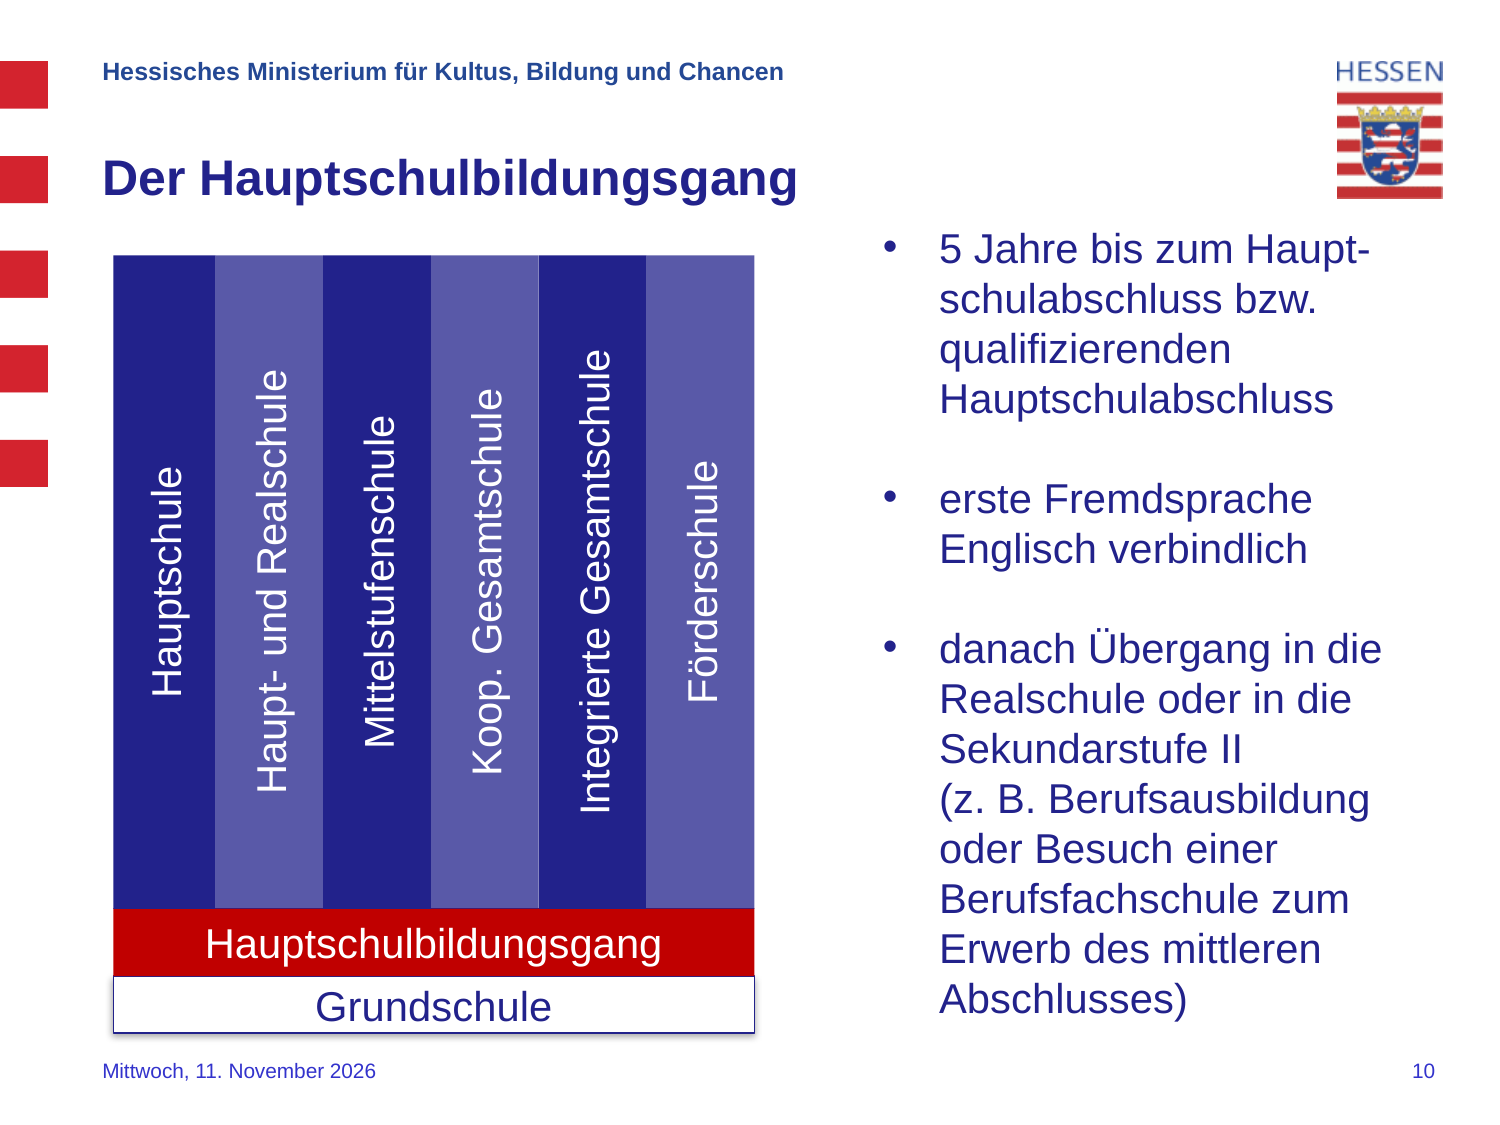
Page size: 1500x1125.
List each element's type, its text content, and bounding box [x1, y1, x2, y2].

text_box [113, 255, 755, 1034]
text_box 5 Jahre bis zum Haupt-schulabschluss bzw. qualifizierenden Hauptschulabschluss erste Fremdsprache Englisch verbindlich danach Übergang in die Realschule oder in die Sekundarstufe II (z. B. Berufsausbildung oder Besuch einer Berufsfachschule zum Erwerb des mittleren Abschlusses) [866, 218, 1449, 1025]
picture [1337, 61, 1443, 199]
footer Hessisches Ministerium für Kultus, Bildung und Chancen [86, 47, 1294, 126]
picture [0, 61, 48, 487]
title Der Hauptschulbildungsgang [87, 137, 1363, 220]
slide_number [87, 1049, 571, 1113]
